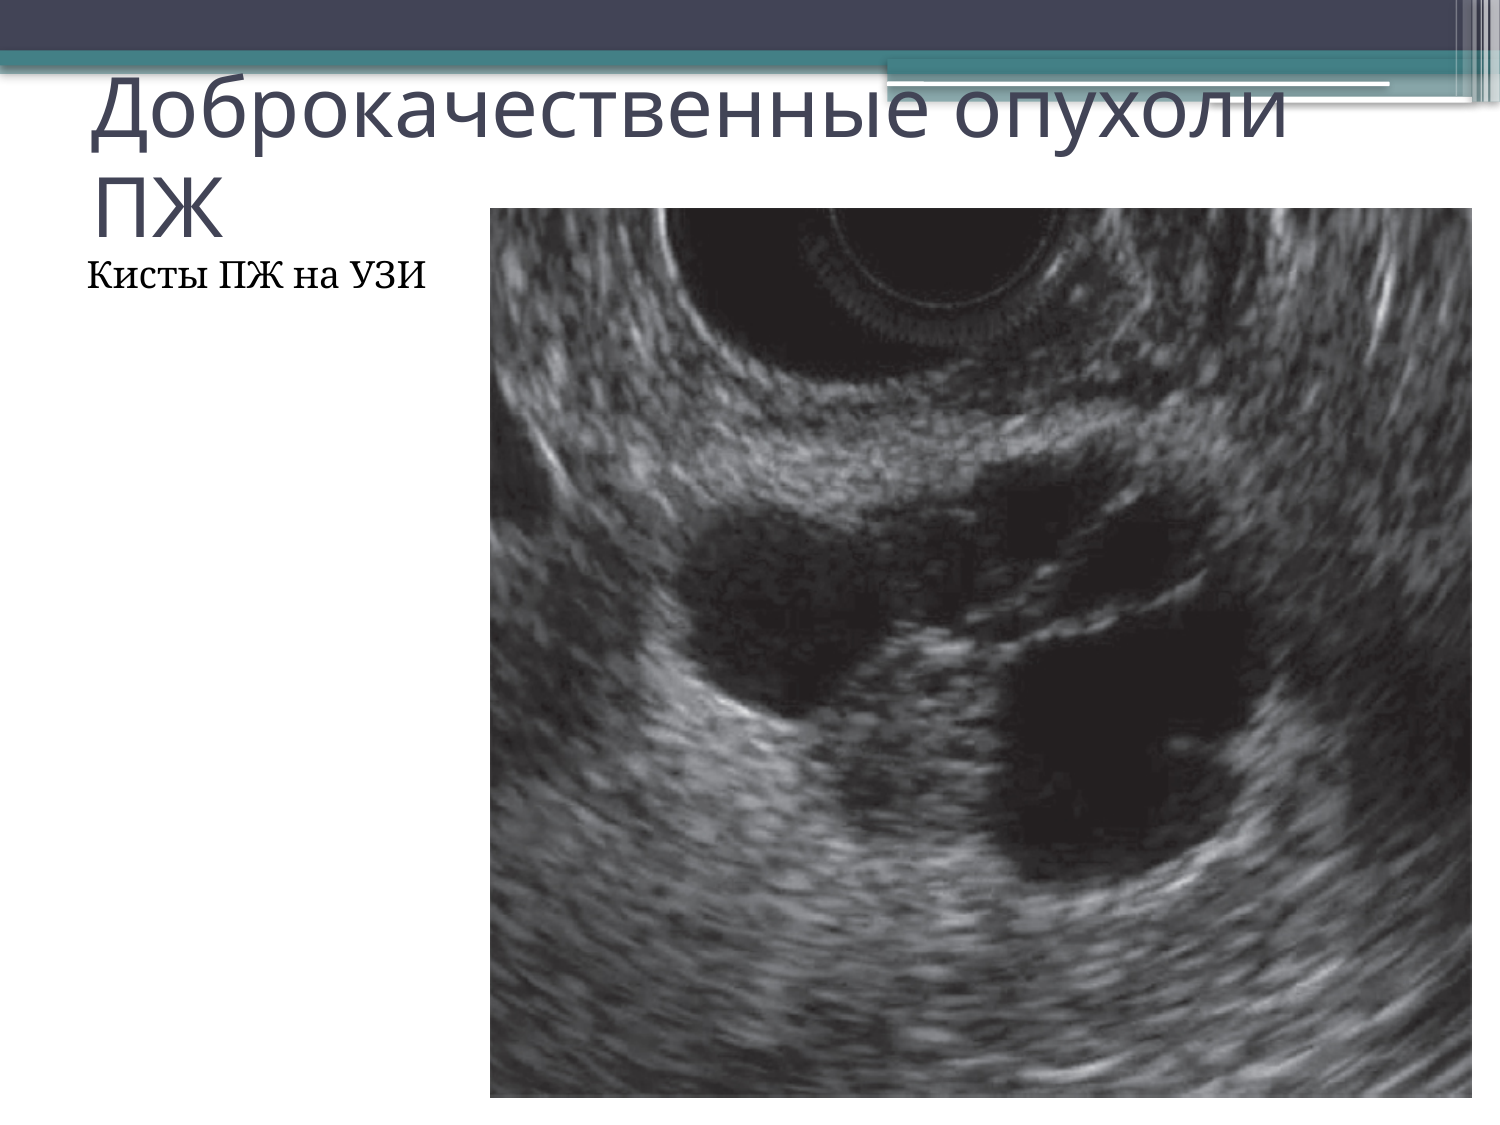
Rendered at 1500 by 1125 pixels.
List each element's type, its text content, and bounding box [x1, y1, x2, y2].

text_box Кисты ПЖ на УЗИ [71, 243, 442, 304]
title Доброкачественные опухоли ПЖ [76, 66, 1427, 242]
picture [489, 207, 1472, 1098]
